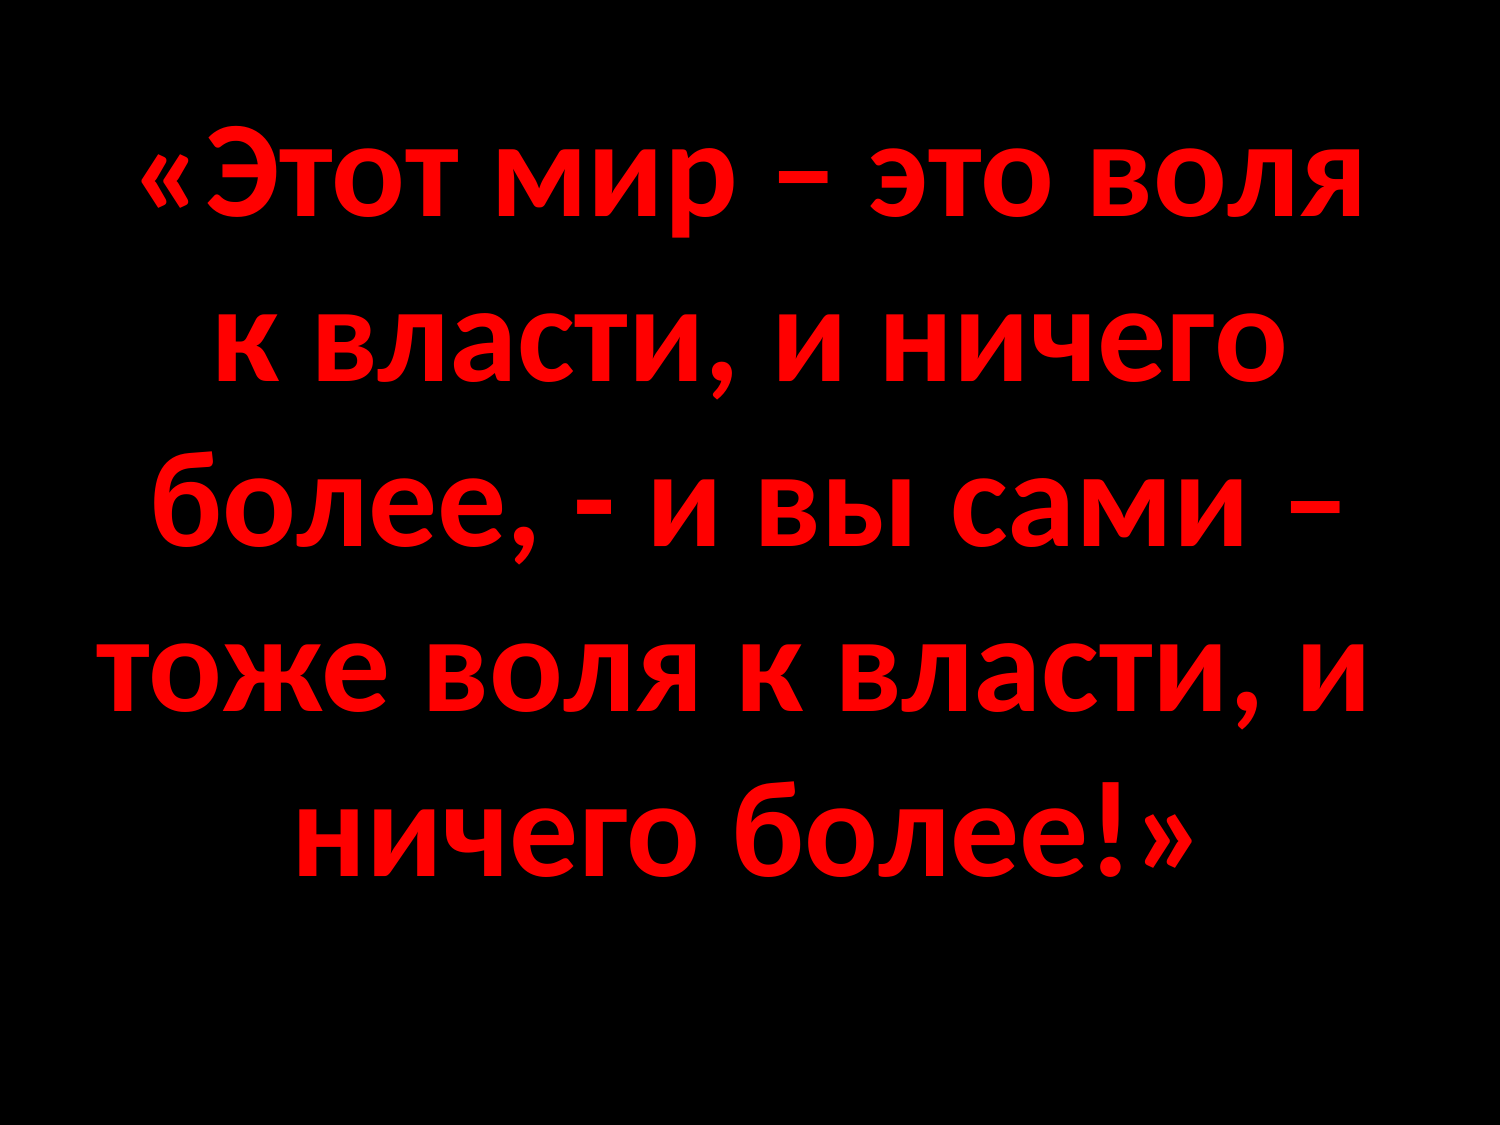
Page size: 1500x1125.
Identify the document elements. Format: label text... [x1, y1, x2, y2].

title «Этот мир – это воля к власти, и ничего более, - и вы сами – тоже воля к власти, и ничего более!» [75, 45, 1425, 938]
